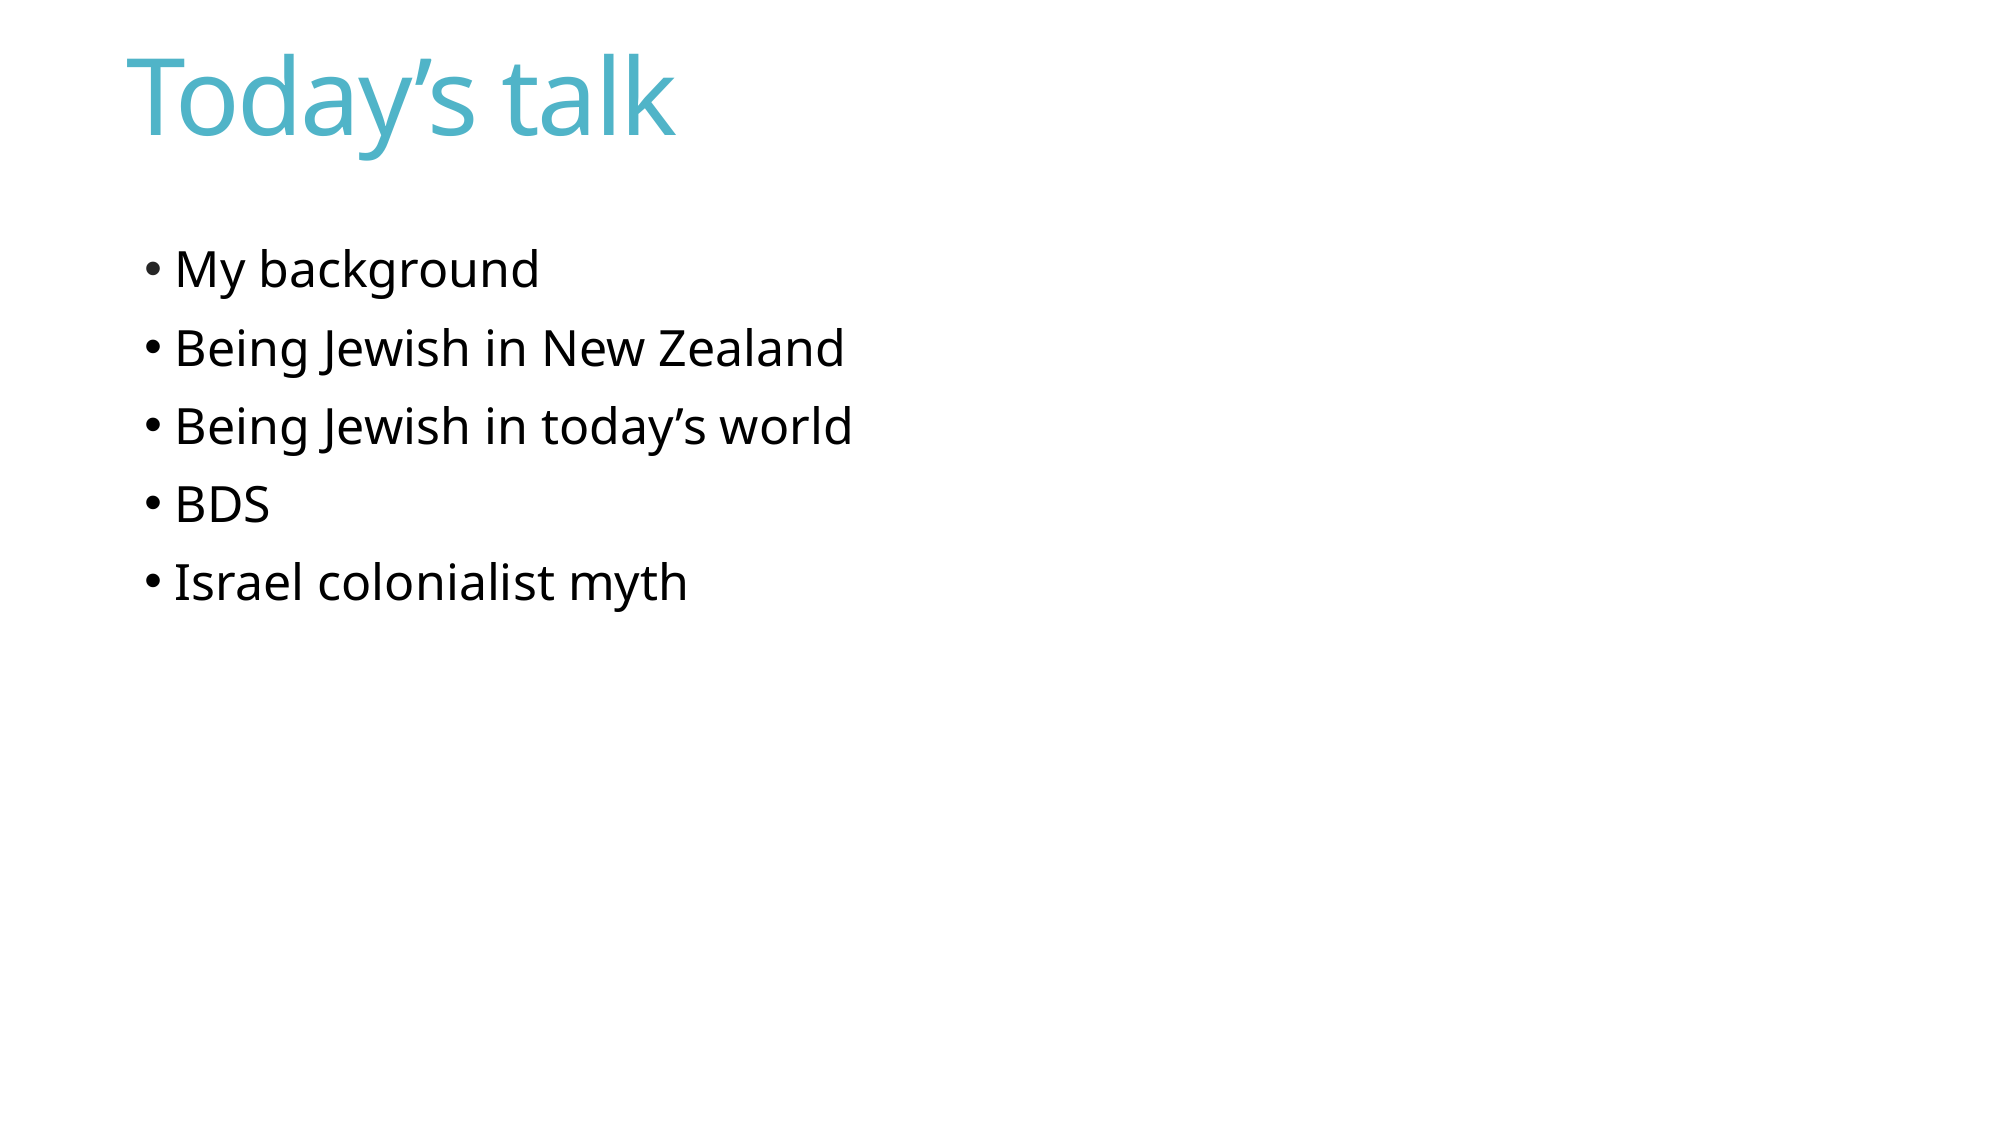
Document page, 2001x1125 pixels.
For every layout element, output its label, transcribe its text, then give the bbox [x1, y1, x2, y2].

list My background Being Jewish in New Zealand Being Jewish in today’s world BDS Israel colonialist myth [129, 239, 1894, 858]
title Today’s talk [111, 41, 1879, 166]
